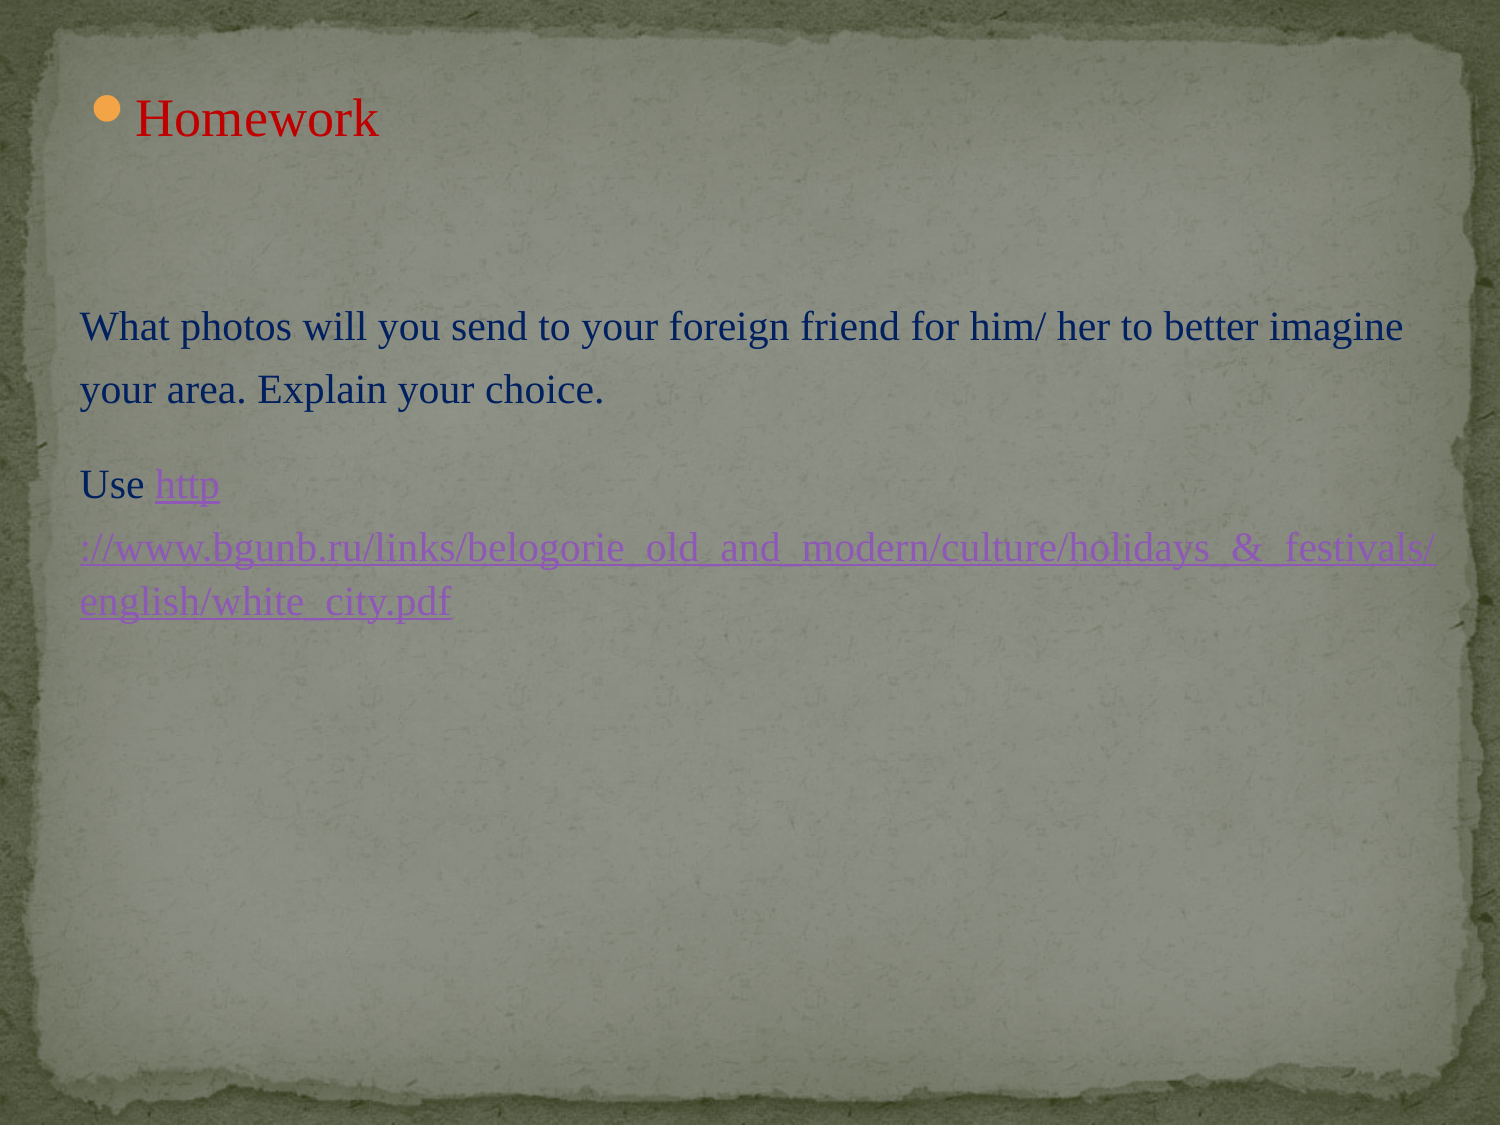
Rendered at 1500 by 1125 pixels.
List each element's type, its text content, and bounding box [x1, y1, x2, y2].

list Homework [75, 75, 1100, 278]
list What photos will you send to your foreign friend for him/ her to better imagine your area. Explain your choice. Use http://www.bgunb.ru/links/belogorie_old_and_modern/culture/holidays_&_festivals/english/white_city.pdf [64, 278, 1459, 939]
